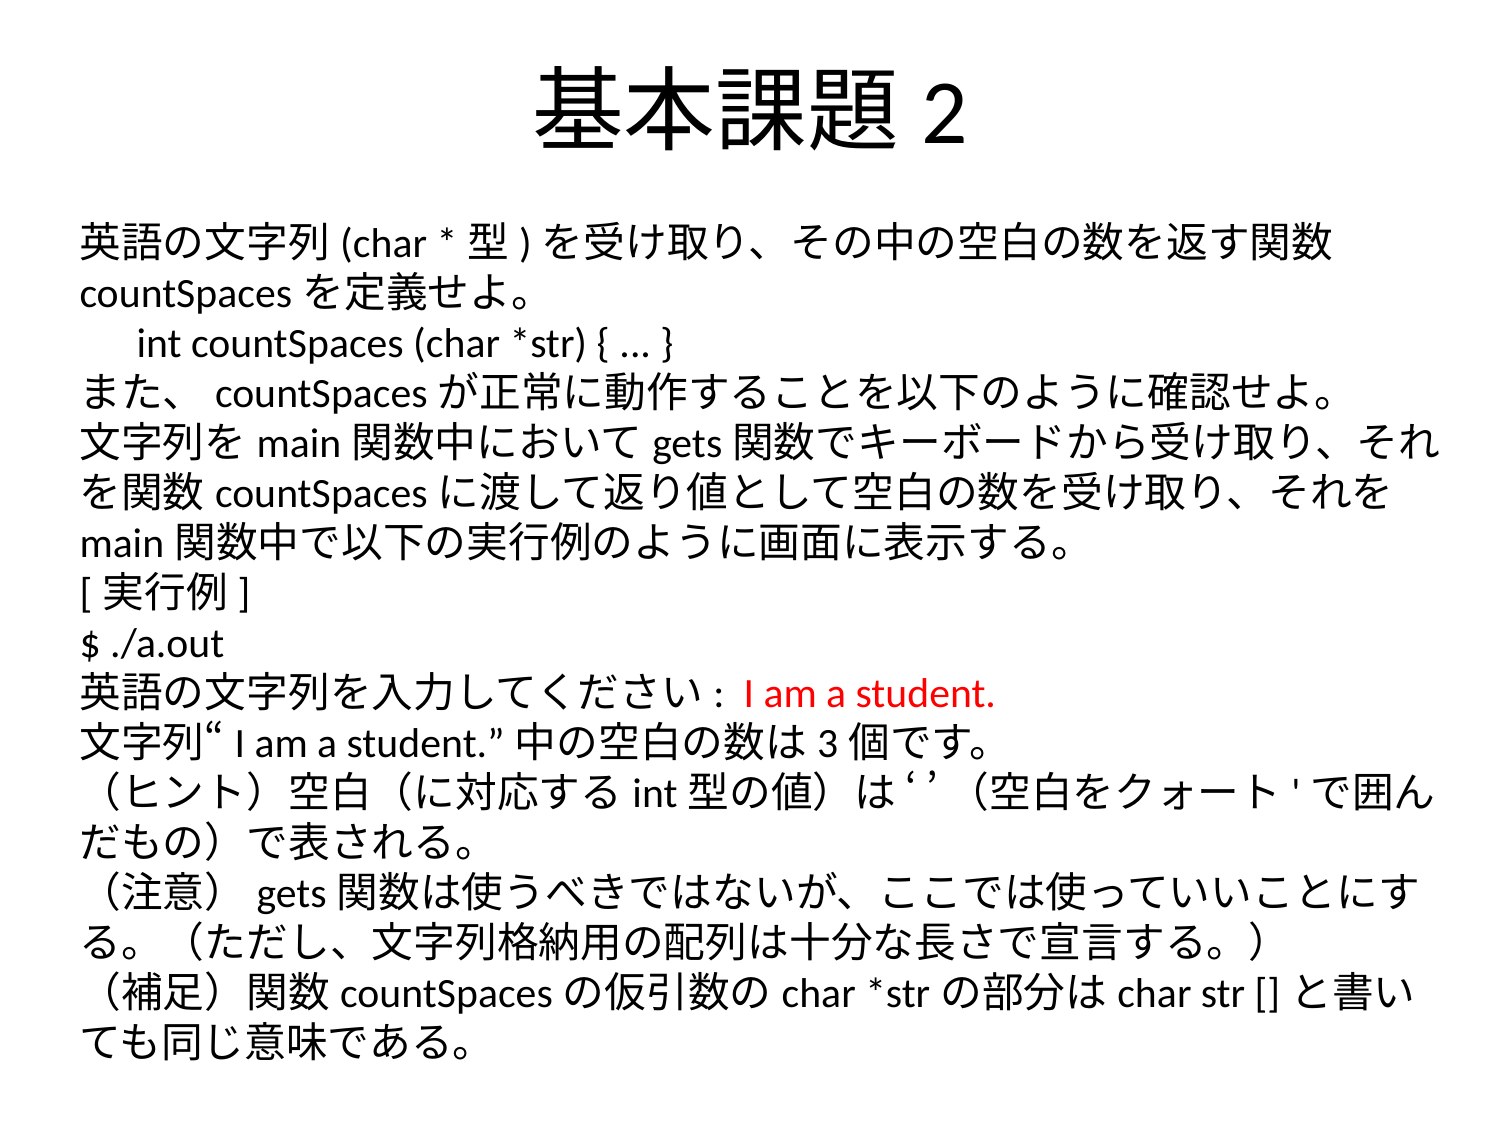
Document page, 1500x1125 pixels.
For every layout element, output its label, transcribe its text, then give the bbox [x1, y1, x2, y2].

text_box 英語の文字列(char *型)を受け取り、その中の空白の数を返す関数countSpacesを定義せよ。 int countSpaces (char *str) { ... } また、countSpacesが正常に動作することを以下のように確認せよ。 文字列をmain関数中においてgets関数でキーボードから受け取り、それを関数countSpacesに渡して返り値として空白の数を受け取り、それをmain関数中で以下の実行例のように画面に表示する。 [実行例] $ ./a.out 英語の文字列を入力してください: I am a student. 文字列“I am a student.”中の空白の数は3個です。 （ヒント）空白（に対応するint型の値）は ‘ ’ （空白をクォート'で囲んだもの）で表される。 （注意）gets関数は使うべきではないが、ここでは使っていいことにする。（ただし、文字列格納用の配列は十分な長さで宣言する。） （補足）関数countSpacesの仮引数のchar *strの部分はchar str []と書いても同じ意味である。 [64, 208, 1459, 1074]
title 基本課題2 [75, 30, 1425, 183]
